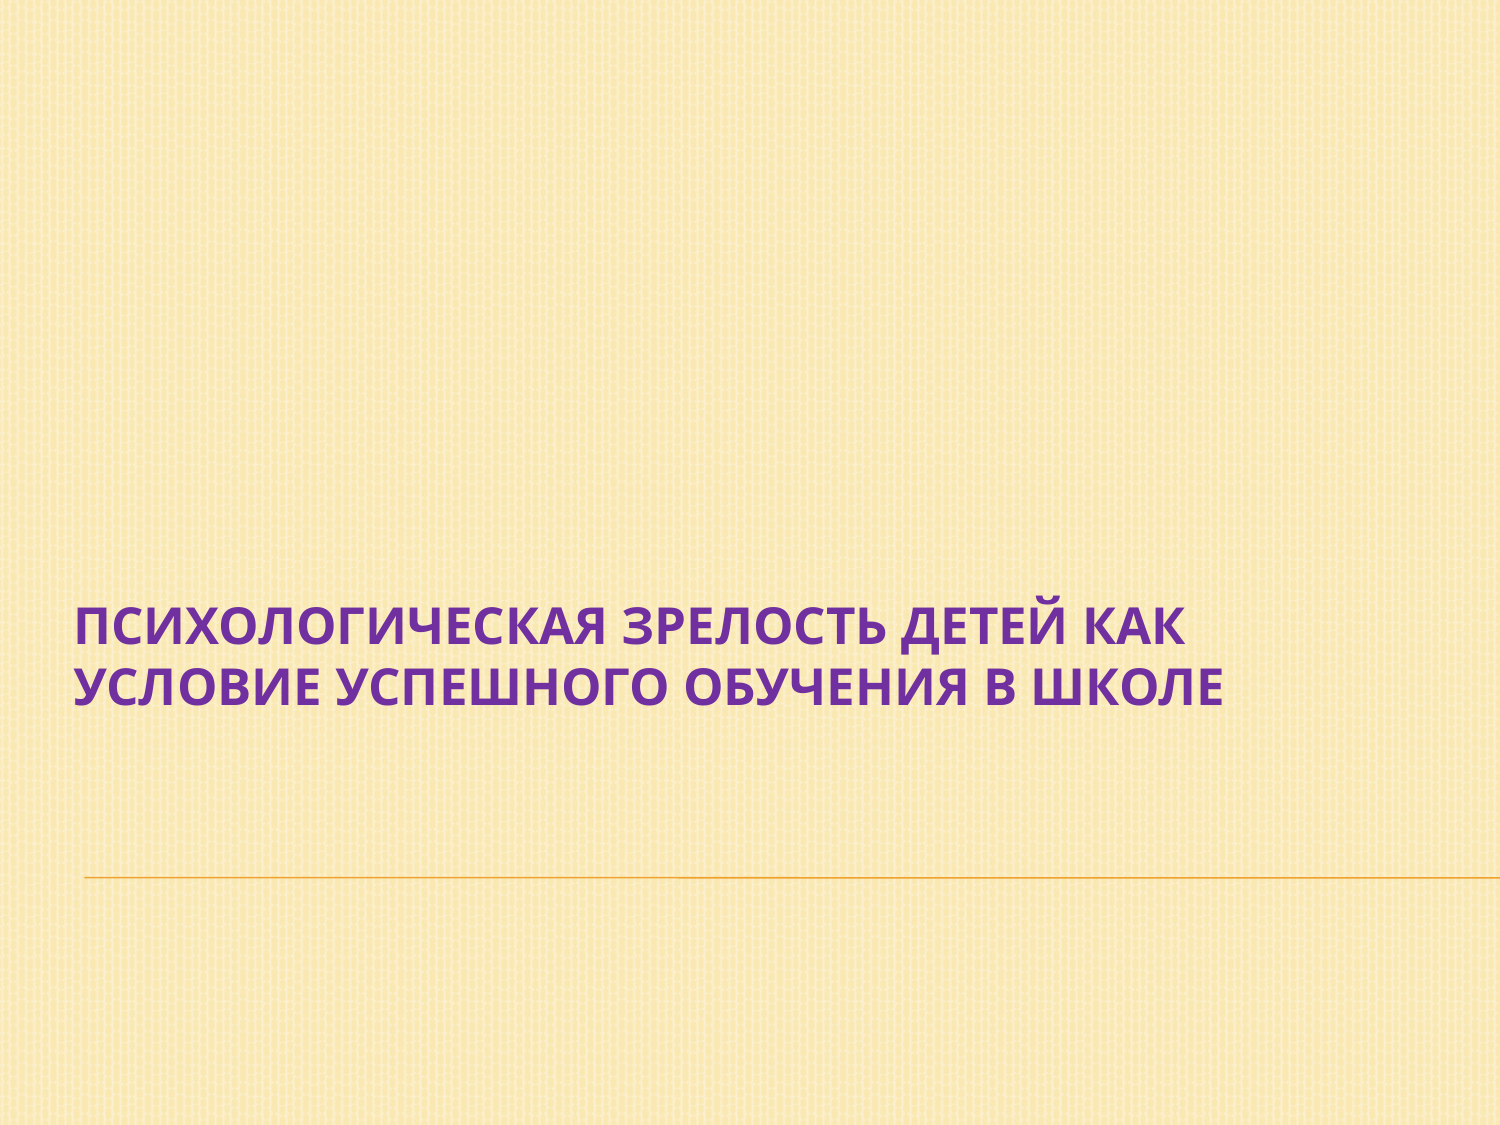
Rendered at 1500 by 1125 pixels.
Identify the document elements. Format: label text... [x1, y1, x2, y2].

title Психологическая зрелость детей как условие успешного обучения в школе [58, 585, 1447, 787]
